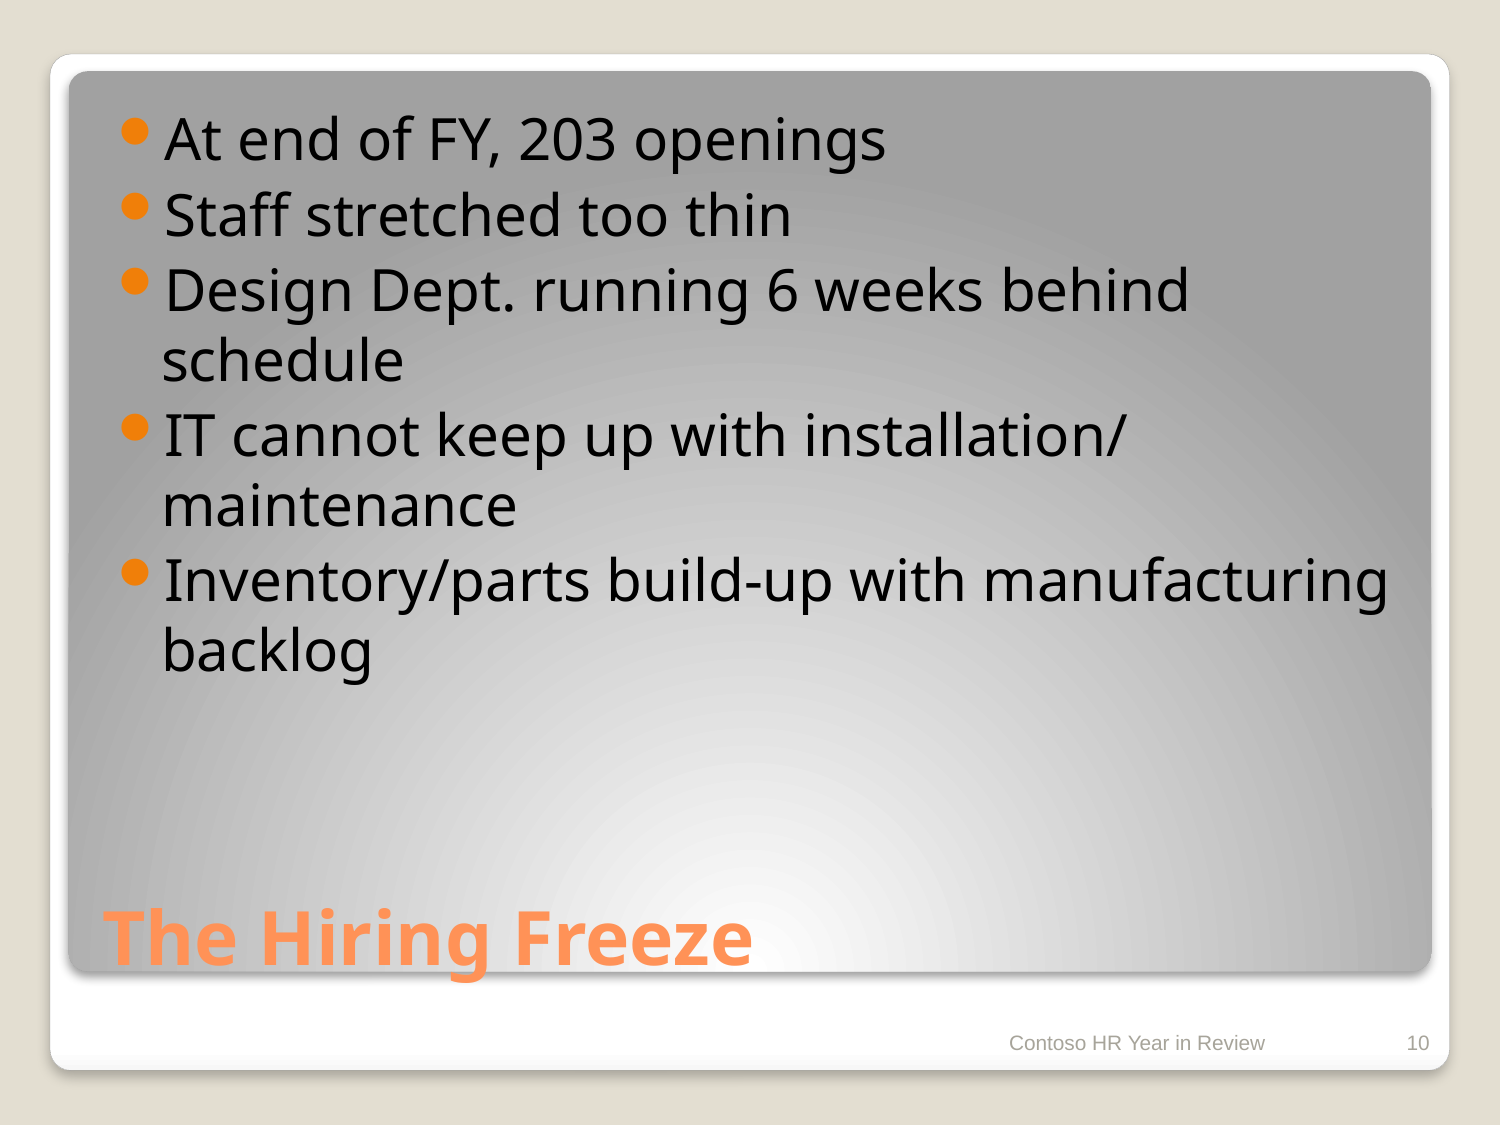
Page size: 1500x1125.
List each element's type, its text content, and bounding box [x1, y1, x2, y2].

list At end of FY, 203 openings Staff stretched too thin Design Dept. running 6 weeks behind schedule IT cannot keep up with installation/ maintenance Inventory/parts build-up with manufacturing backlog [87, 87, 1430, 775]
title The Hiring Freeze [87, 787, 1163, 988]
footer Contoso HR Year in Review [994, 1002, 1369, 1063]
slide_number 10 [1369, 1002, 1445, 1063]
